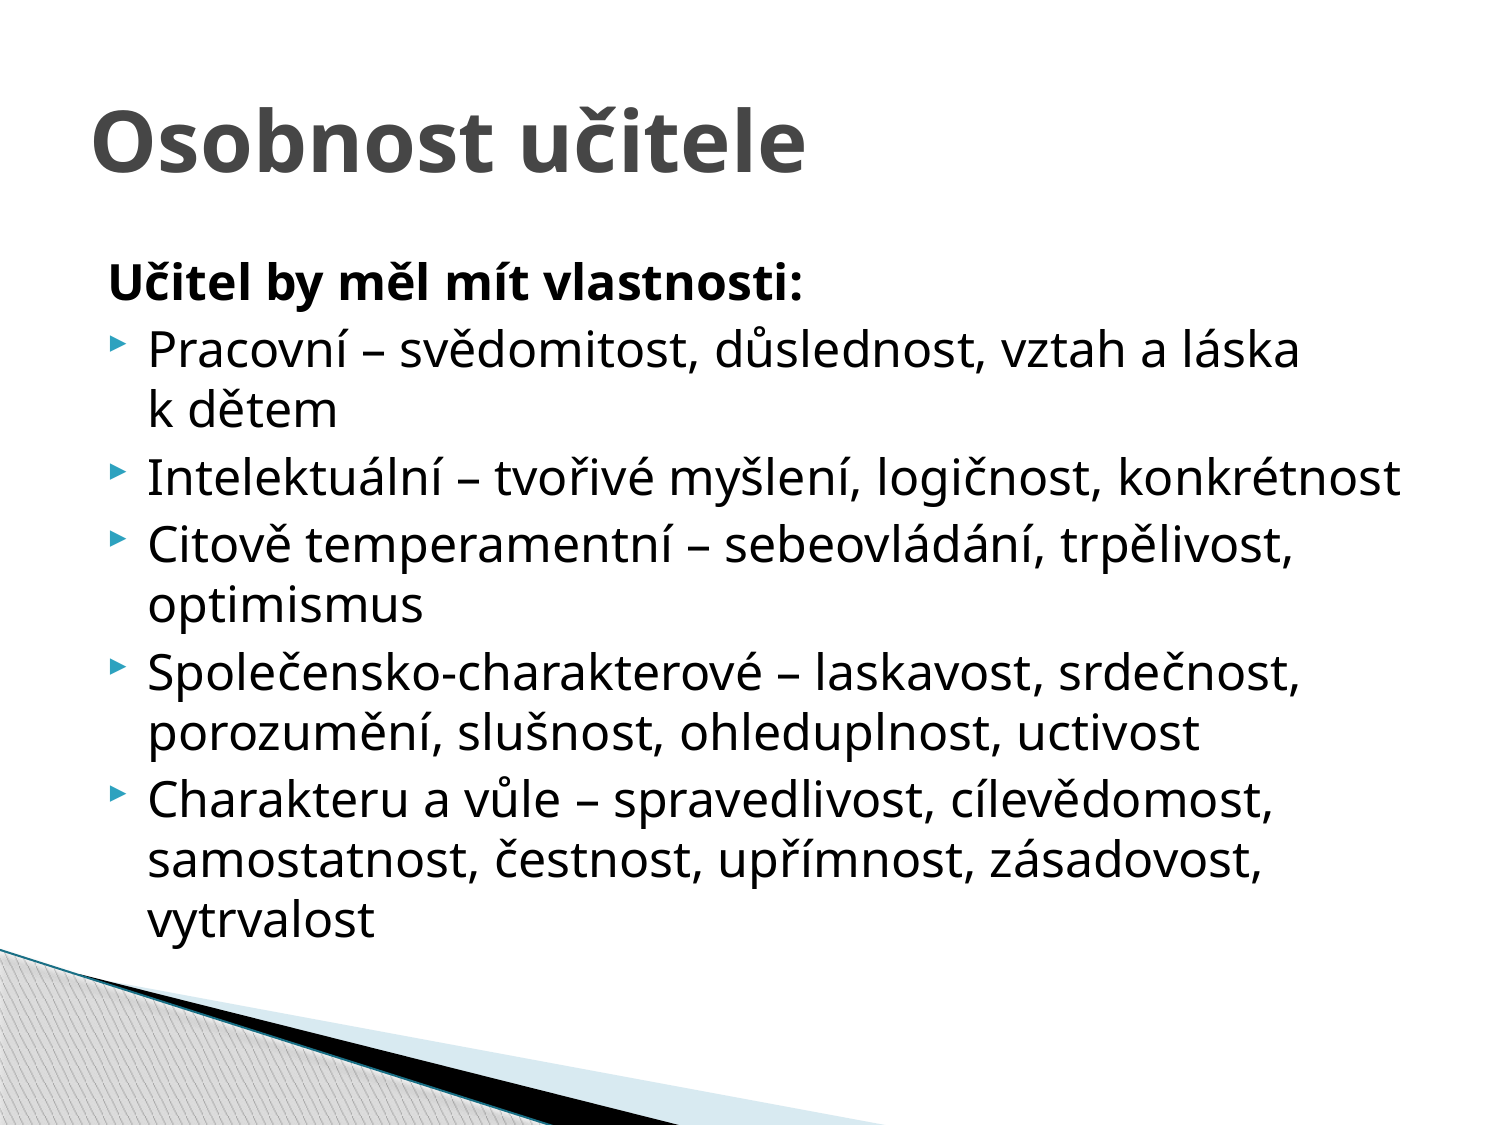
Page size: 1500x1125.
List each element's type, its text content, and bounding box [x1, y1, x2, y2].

title Osobnost učitele [75, 45, 1425, 233]
list Učitel by měl mít vlastnosti: Pracovní – svědomitost, důslednost, vztah a láska k dětem Intelektuální – tvořivé myšlení, logičnost, konkrétnost Citově temperamentní – sebeovládání, trpělivost, optimismus Společensko-charakterové – laskavost, srdečnost, porozumění, slušnost, ohleduplnost, uctivost Charakteru a vůle – spravedlivost, cílevědomost, samostatnost, čestnost, upřímnost, zásadovost, vytrvalost [75, 243, 1425, 986]
